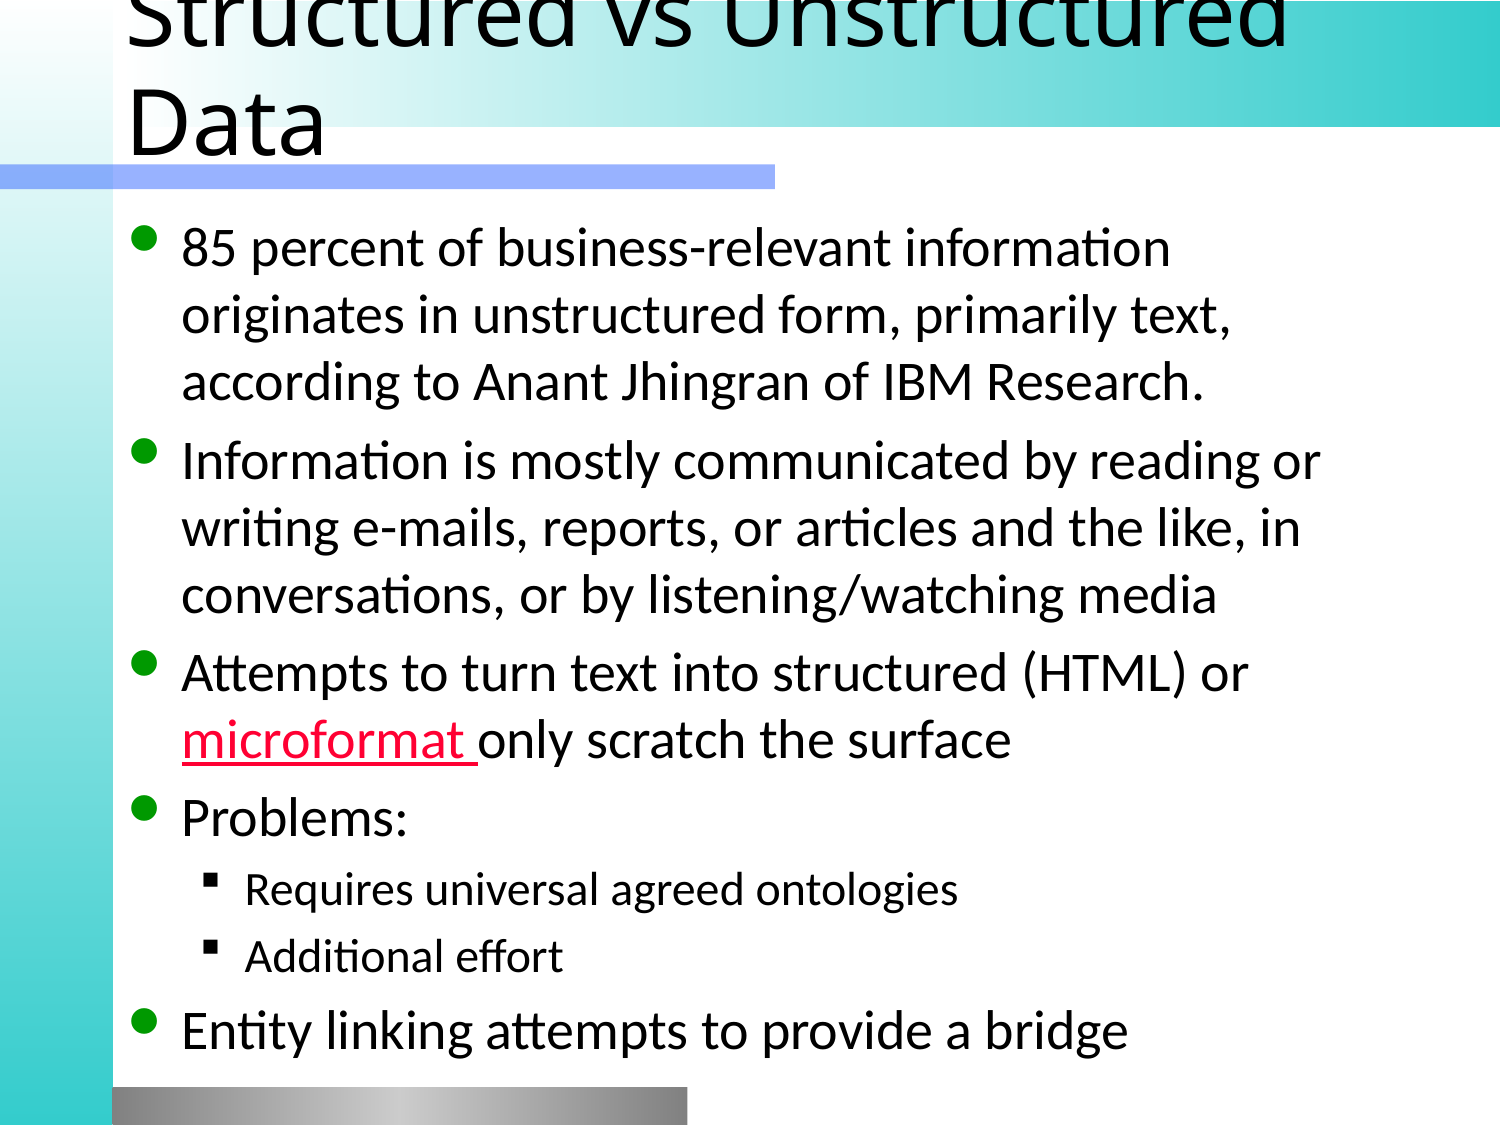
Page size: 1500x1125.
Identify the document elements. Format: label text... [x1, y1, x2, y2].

title Structured vs Unstructured Data [110, 1, 1500, 127]
list 85 percent of business-relevant information originates in unstructured form, primarily text, according to Anant Jhingran of IBM Research. Information is mostly communicated by reading or writing e-mails, reports, or articles and the like, in conversations, or by listening/watching media Attempts to turn text into structured (HTML) or microformat only scratch the surface Problems: Requires universal agreed ontologies Additional effort Entity linking attempts to provide a bridge [112, 203, 1388, 1073]
